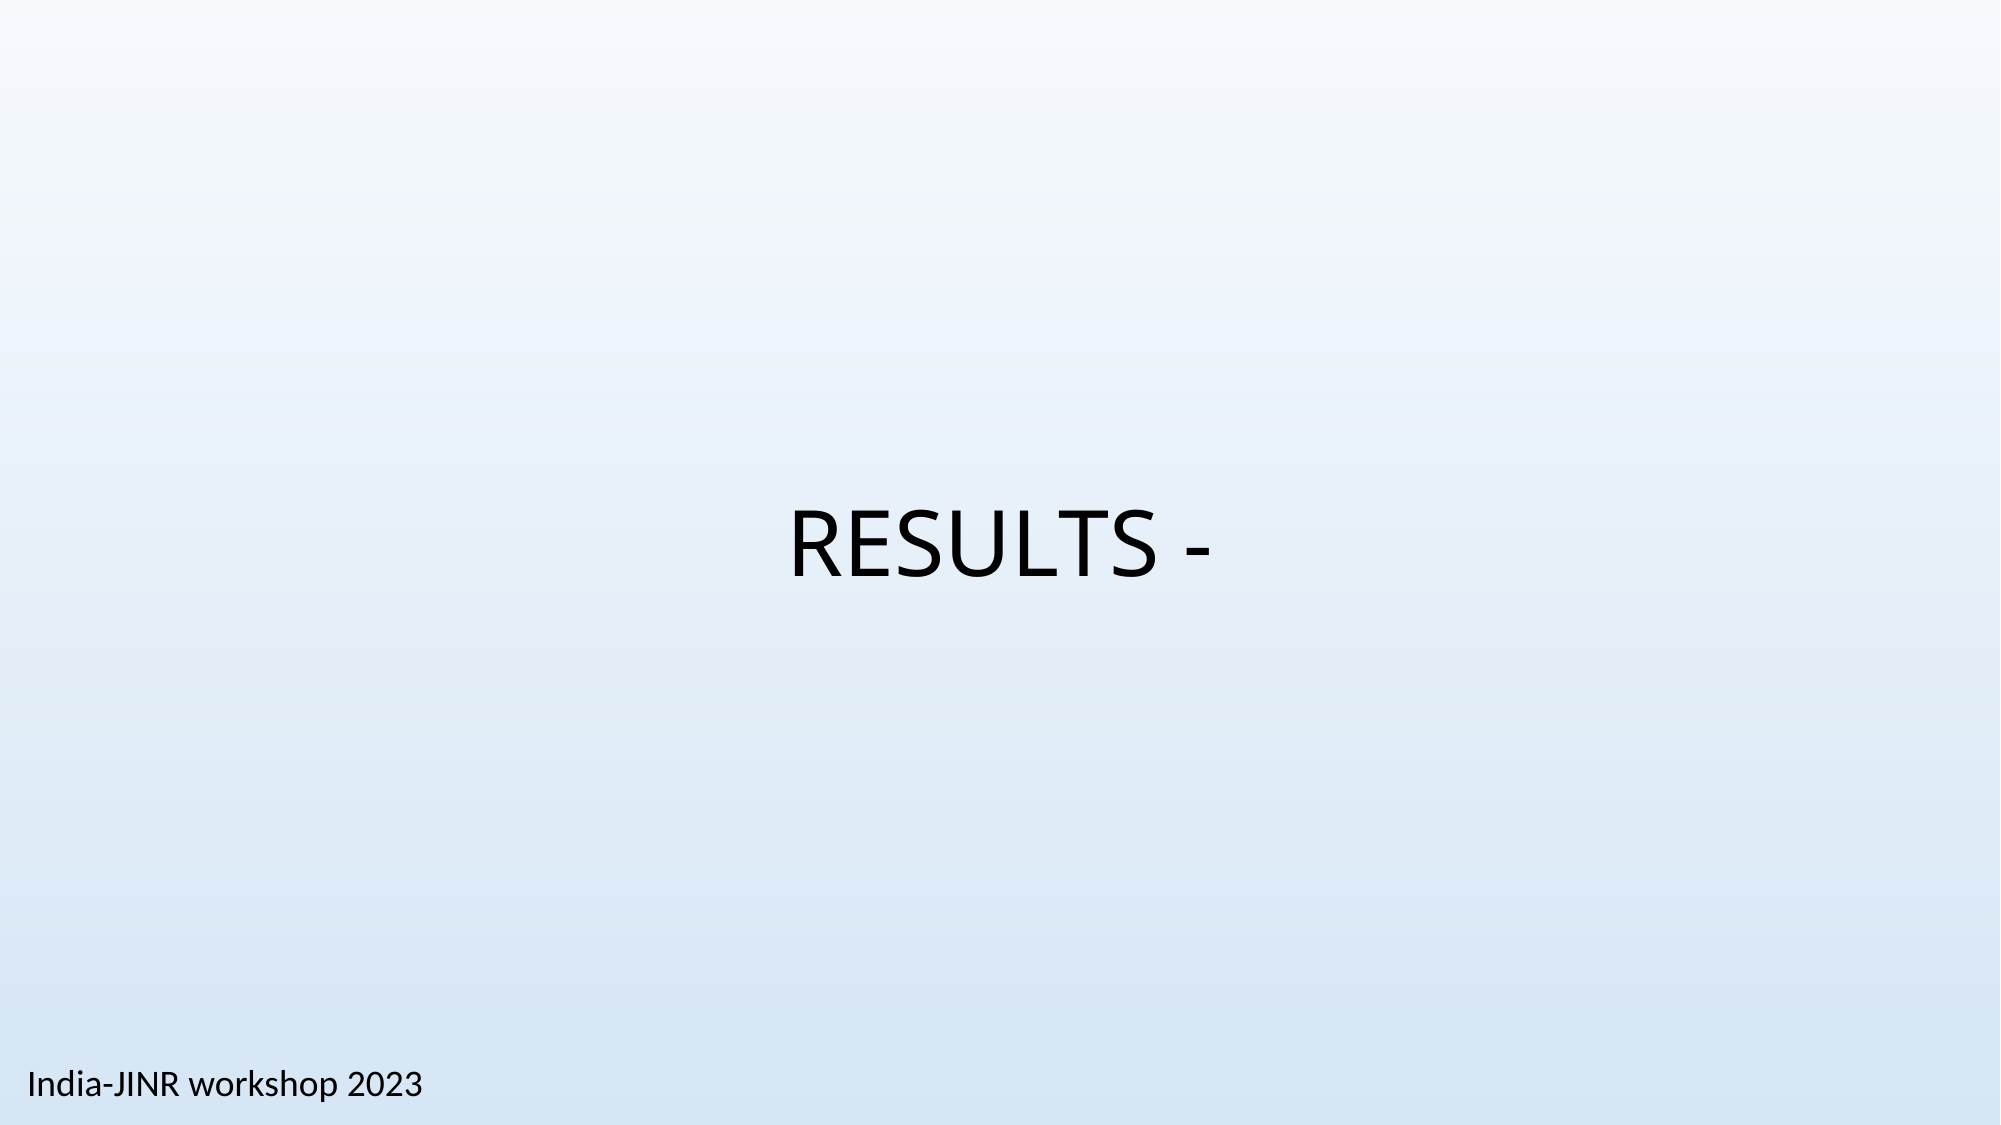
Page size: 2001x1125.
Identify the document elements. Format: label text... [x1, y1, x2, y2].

text_box India-JINR workshop 2023 [12, 1051, 438, 1112]
title RESULTS - [137, 438, 1863, 656]
